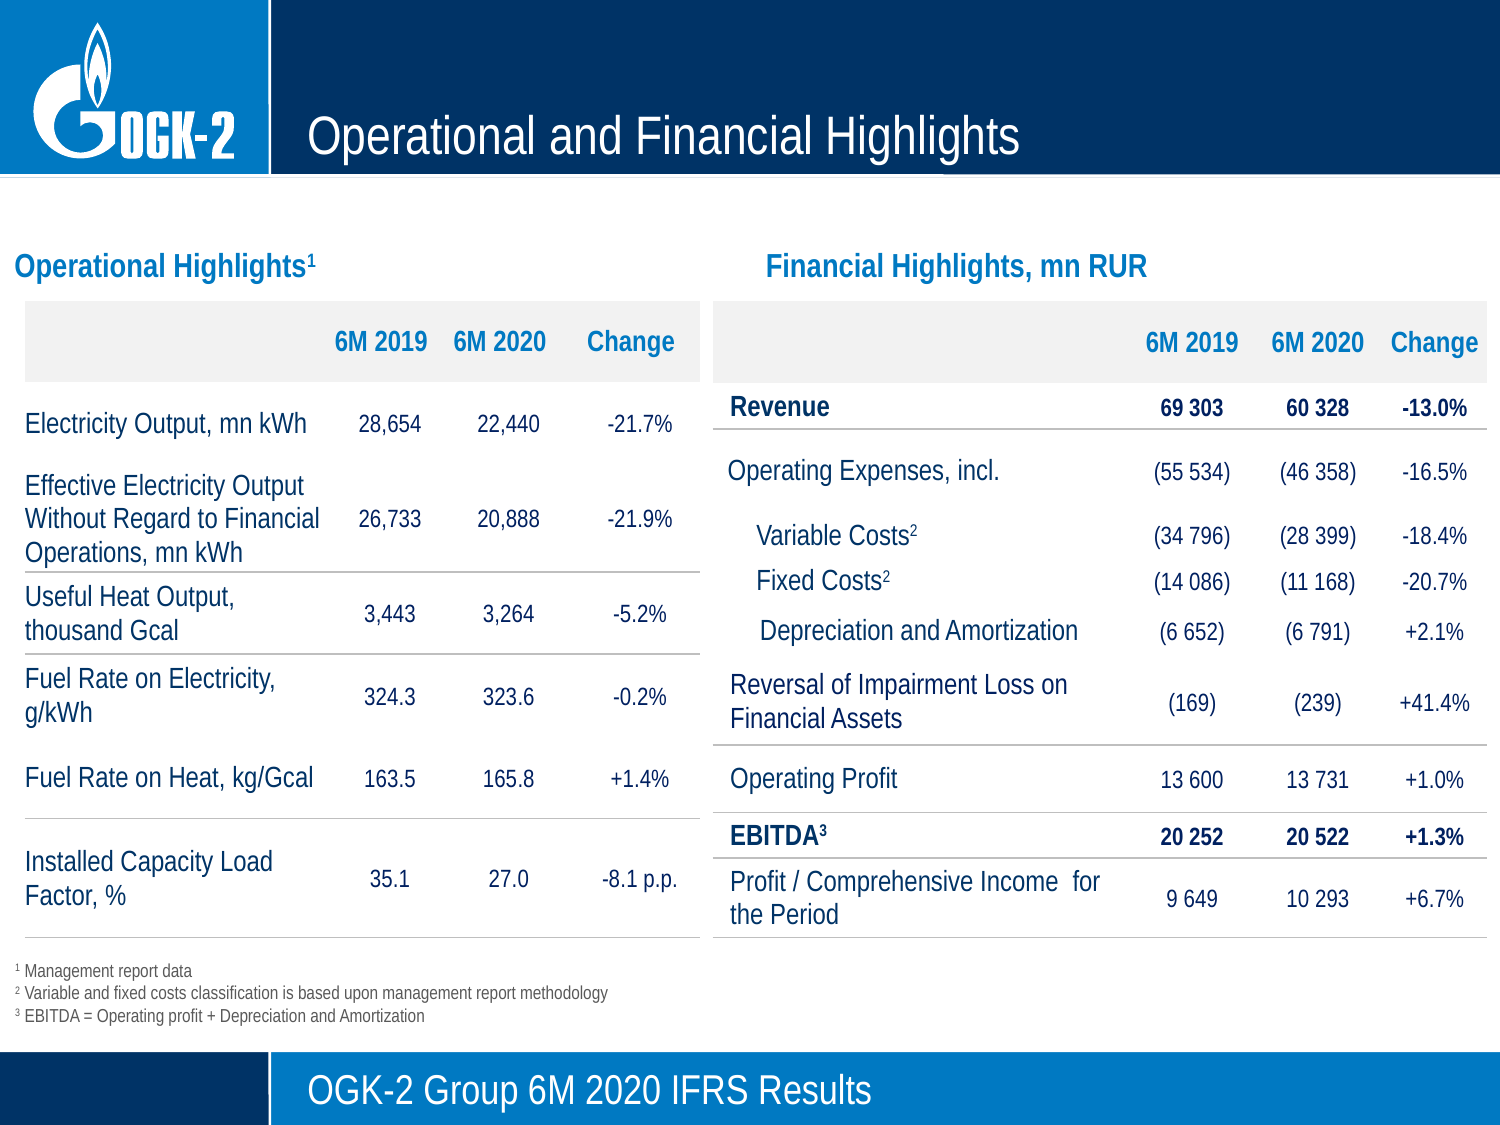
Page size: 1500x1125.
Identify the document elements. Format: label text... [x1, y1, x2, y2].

table_cell 9 649 [1131, 859, 1254, 937]
table_cell 60 328 [1254, 383, 1382, 428]
table_cell 22,440 [437, 382, 562, 464]
table_cell -21.7% [562, 382, 700, 464]
table_cell 20,888 [437, 464, 562, 571]
table_cell +1.3% [1382, 813, 1487, 857]
table_cell Operating Profit [713, 746, 1131, 812]
table_cell Fuel Rate on Electricity, g/kWh [25, 655, 325, 736]
table_cell -18.4% [1382, 512, 1487, 557]
table_cell (239) [1254, 657, 1382, 744]
table_cell -16.5% [1382, 430, 1487, 512]
table_header 6M 2020 [437, 301, 562, 382]
table_cell 3,264 [437, 573, 562, 653]
table_cell 27.0 [437, 819, 562, 937]
title Operational and Financial Highlights [306, 0, 1464, 166]
table_cell -20.7% [1382, 557, 1487, 603]
table_cell -13.0% [1382, 383, 1487, 428]
table_cell 20 252 [1131, 813, 1254, 857]
table_header 6M 2019 [325, 301, 437, 382]
table_cell (169) [1131, 657, 1254, 744]
table_cell 10 293 [1254, 859, 1382, 937]
table_cell 20 522 [1254, 813, 1382, 857]
table_cell (55 534) [1131, 430, 1254, 512]
table_cell 163.5 [325, 736, 437, 818]
table_cell -5.2% [562, 573, 700, 653]
table_cell 28,654 [325, 382, 437, 464]
table_cell 13 600 [1131, 746, 1254, 812]
table_cell (46 358) [1254, 430, 1382, 512]
table_cell +41.4% [1382, 657, 1487, 744]
table_header 6M 2020 [1254, 301, 1382, 383]
table_cell 323.6 [437, 655, 562, 736]
table_header [713, 301, 1131, 383]
table_cell -0.2% [562, 655, 700, 736]
table_cell (34 796) [1131, 512, 1254, 557]
table_cell +1.0% [1382, 746, 1487, 812]
table_header Change [1382, 301, 1487, 383]
table_cell (14 086) [1131, 557, 1254, 603]
table_cell Reversal of Impairment Loss on Financial Assets [713, 657, 1131, 744]
table_cell 35.1 [325, 819, 437, 937]
table_cell Depreciation and Amortization [713, 603, 1131, 657]
table_cell 13 731 [1254, 746, 1382, 812]
table_cell Variable Costs2 [713, 512, 1131, 557]
table_header Change [562, 301, 700, 382]
table_cell EBITDA3 [713, 813, 1131, 857]
text_box Financial Highlights, mn RUR [765, 243, 1388, 284]
table_cell Revenue [713, 383, 1131, 428]
text_box Operational Highlights1 [14, 243, 317, 284]
table_header 6M 2019 [1131, 301, 1254, 383]
table_cell (28 399) [1254, 512, 1382, 557]
text_box 1 Management report data 2 Variable and fixed costs classification is based upon management report methodology 3 EBITDA = Operating profit + Depreciation and Amortization [0, 951, 1500, 1034]
table_cell Profit / Comprehensive Income for the Period [713, 859, 1131, 937]
table_cell -21.9% [562, 464, 700, 571]
table_cell Useful Heat Output, thousand Gcal [25, 573, 325, 653]
table_header [25, 301, 325, 382]
table_cell (11 168) [1254, 557, 1382, 603]
table_cell 26,733 [325, 464, 437, 571]
table_cell +6.7% [1382, 859, 1487, 937]
table_cell (6 791) [1254, 603, 1382, 657]
table_cell Operating Expenses, incl. [713, 430, 1131, 512]
table_cell Effective Electricity Output Without Regard to Financial Operations, mn kWh [25, 464, 325, 571]
table_cell Electricity Output, mn kWh [25, 382, 325, 464]
table_cell Fixed Costs2 [713, 557, 1131, 603]
table_cell (6 652) [1131, 603, 1254, 657]
table_cell 3,443 [325, 573, 437, 653]
table_cell Installed Capacity Load Factor, % [25, 819, 325, 937]
table_cell 165.8 [437, 736, 562, 818]
table_cell +2.1% [1382, 603, 1487, 657]
table_cell +1.4% [562, 736, 700, 818]
table_cell Fuel Rate on Heat, kg/Gcal [25, 736, 325, 818]
table_cell 324.3 [325, 655, 437, 736]
table_cell -8.1 p.p. [562, 819, 700, 937]
table_cell 69 303 [1131, 383, 1254, 428]
list OGK-2 Group 6M 2020 IFRS Results [306, 1062, 1464, 1114]
